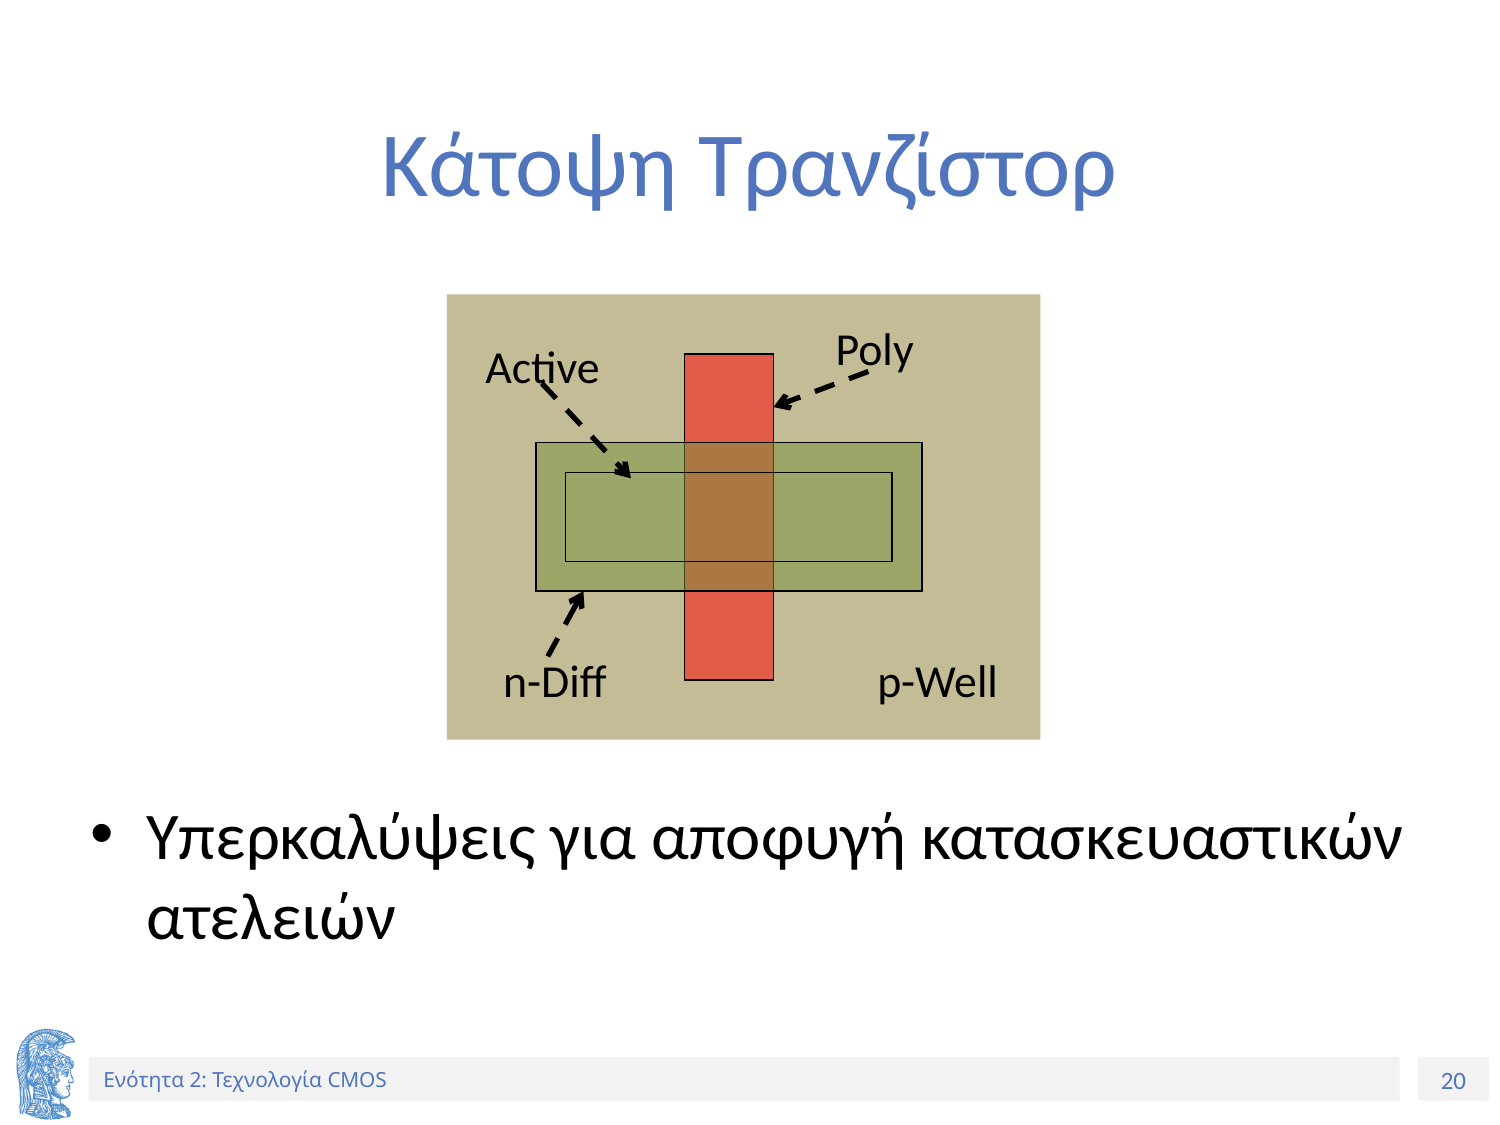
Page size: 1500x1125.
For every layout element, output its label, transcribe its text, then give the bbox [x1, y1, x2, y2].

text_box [446, 294, 1041, 740]
picture [9, 1025, 81, 1120]
list Υπερκαλύψεις για αποφυγή κατασκευαστικών ατελειών [75, 785, 1425, 1005]
title Κάτοψη Τρανζίστορ [75, 66, 1425, 254]
